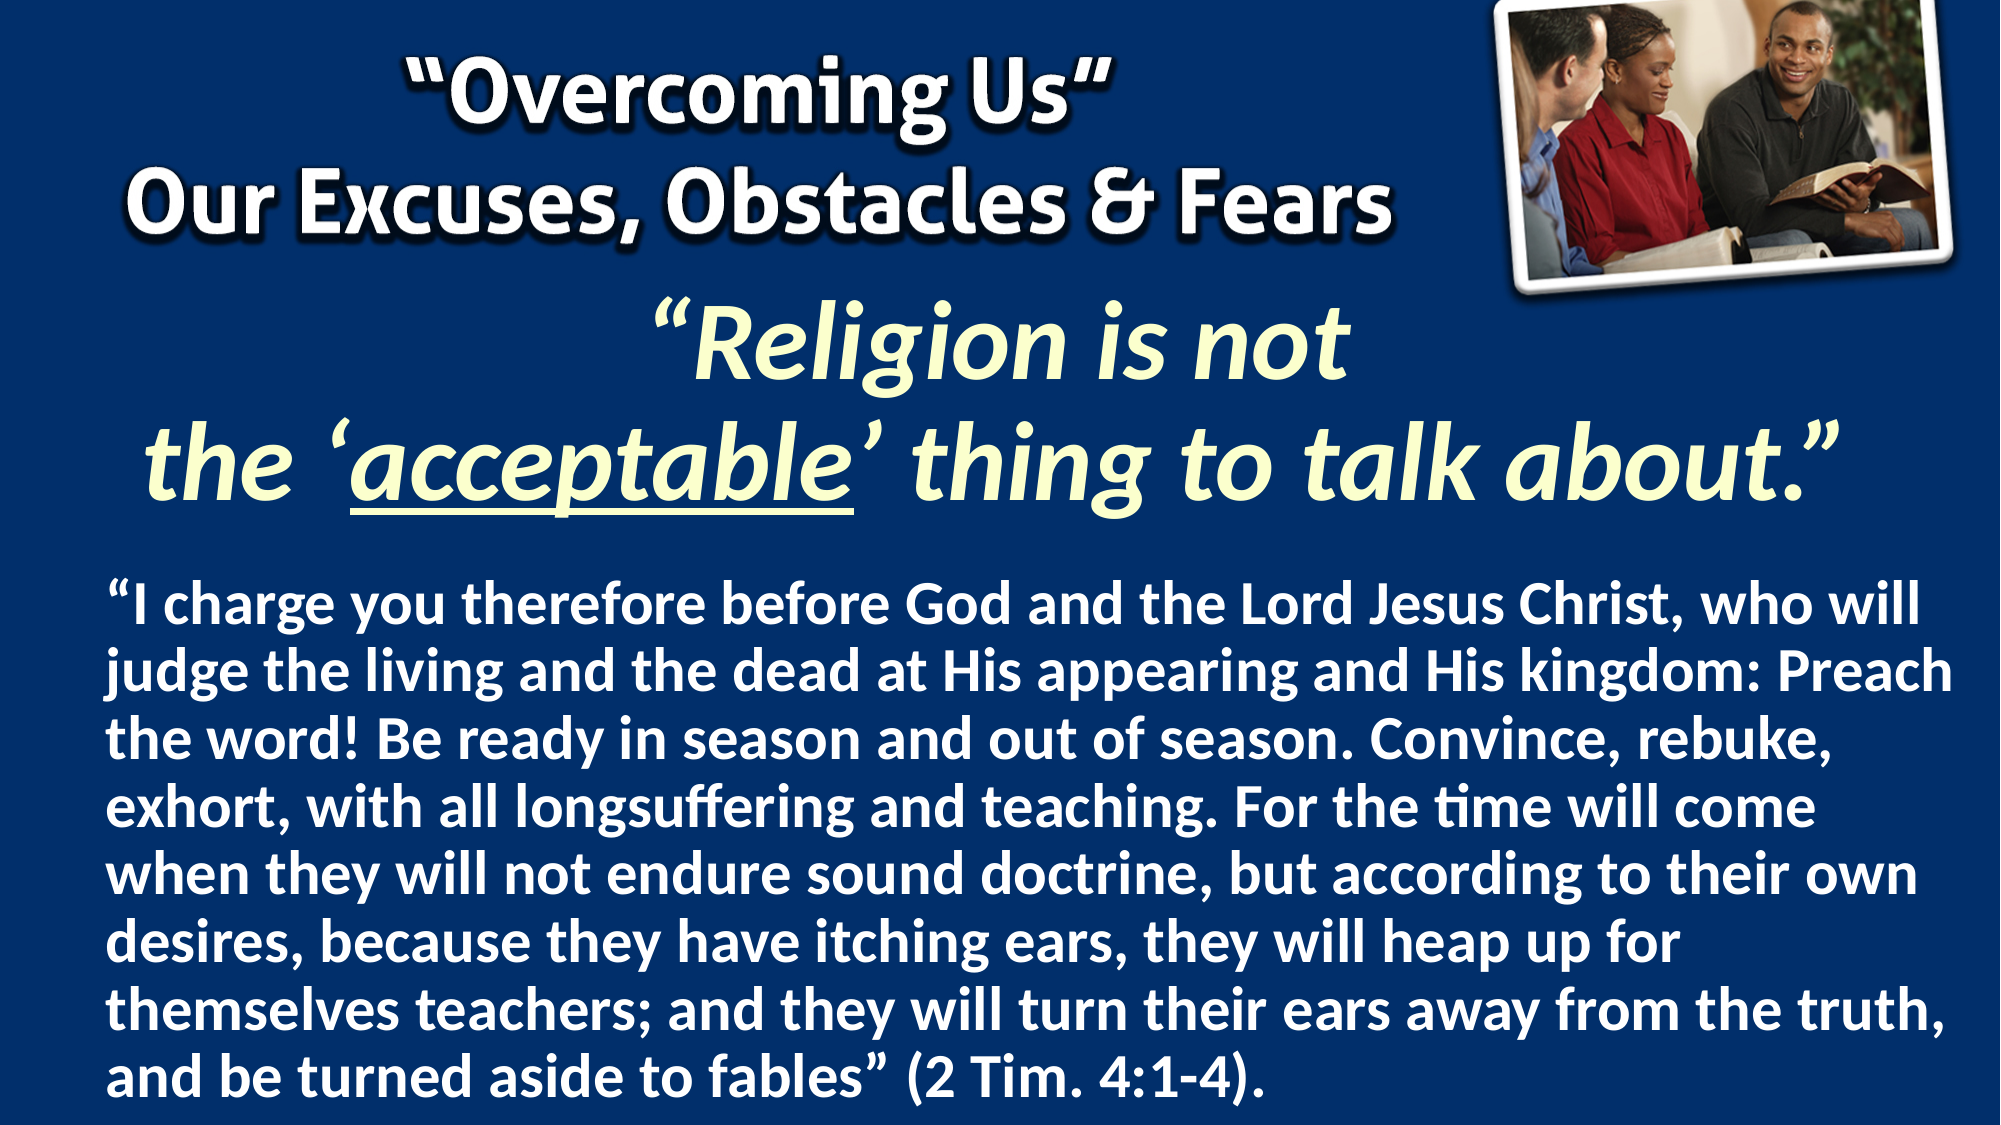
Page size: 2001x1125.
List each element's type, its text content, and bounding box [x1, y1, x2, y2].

picture [0, 0, 2000, 1125]
title “Religion is not the ‘acceptable’ thing to talk about.” [54, 267, 1941, 540]
list “I charge you therefore before God and the Lord Jesus Christ, who will judge the living and the dead at His appearing and His kingdom: Preach the word! Be ready in season and out of season. Convince, rebuke, exhort, with all longsuffering and teaching. For the time will come when they will not endure sound doctrine, but according to their own desires, because they have itching ears, they will heap up for themselves teachers; and they will turn their ears away from the truth, and be turned aside to fables” (2 Tim. 4:1-4). [90, 562, 1977, 1125]
